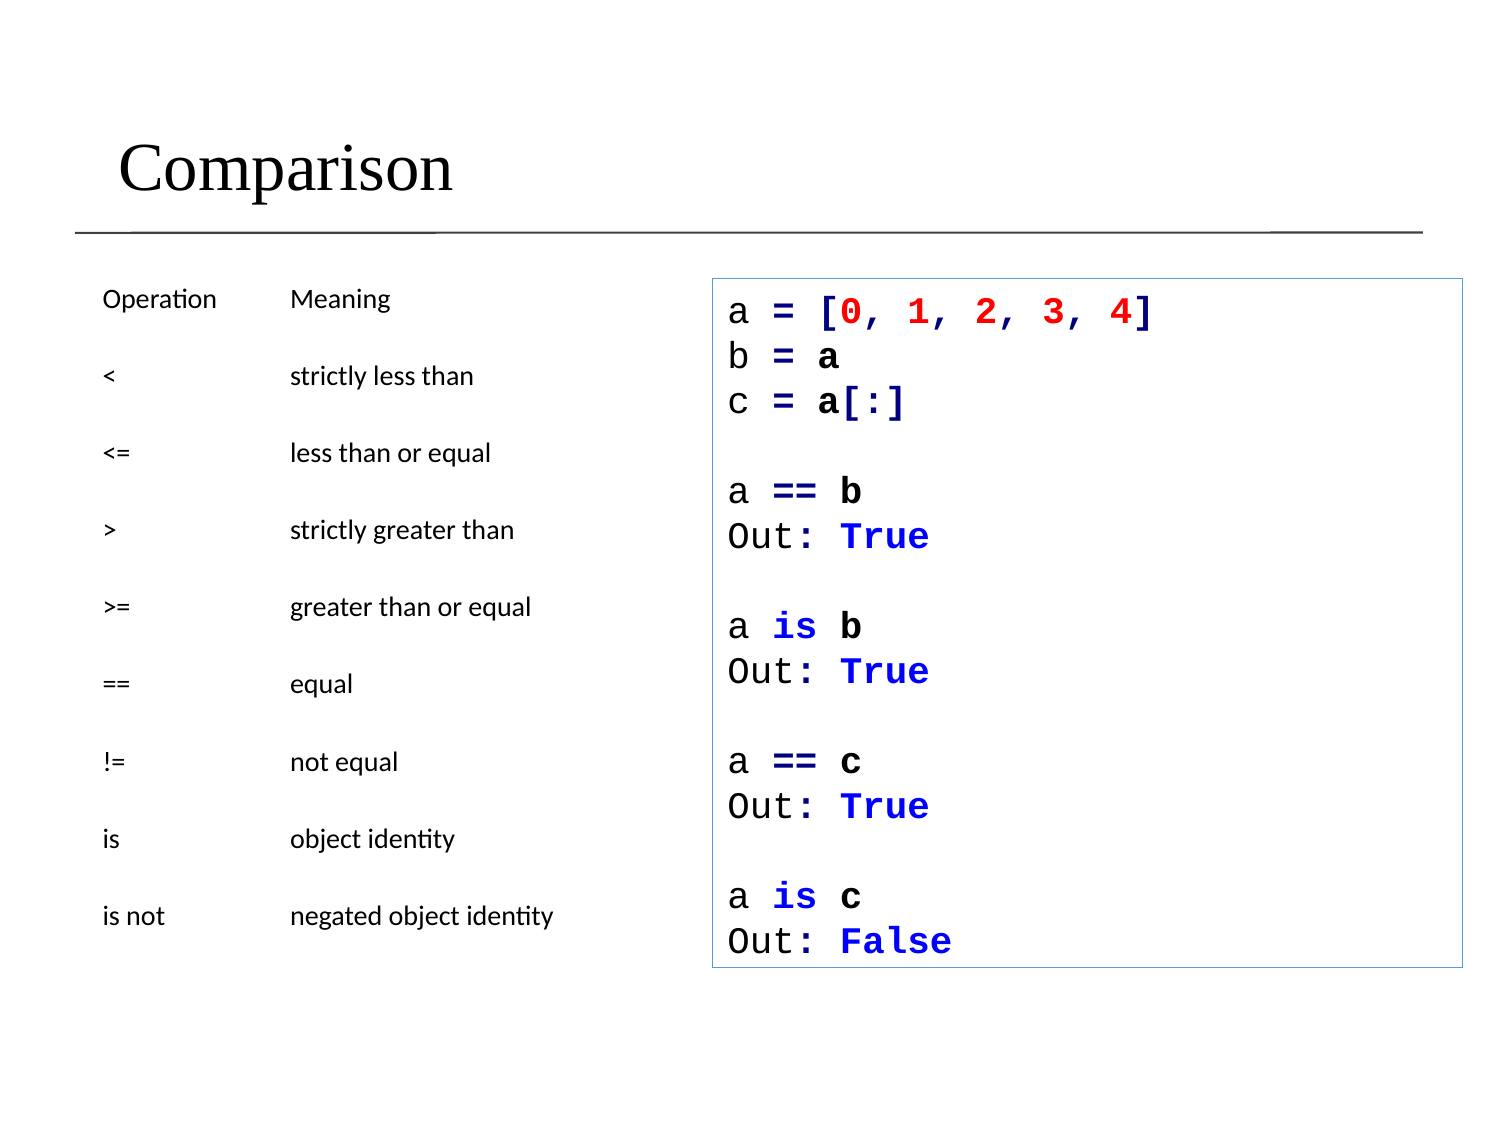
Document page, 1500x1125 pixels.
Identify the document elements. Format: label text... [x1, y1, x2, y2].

table_cell is [88, 803, 275, 880]
table_cell object identity [275, 803, 712, 880]
text_box a = [0, 1, 2, 3, 4] b = a c = a[:] a == b Out: True a is b Out: True a == c Out: True a is c Out: False [712, 278, 1463, 968]
table_cell strictly greater than [275, 494, 712, 571]
table_cell not equal [275, 726, 712, 803]
table_cell greater than or equal [275, 571, 712, 648]
table_header Operation [88, 262, 275, 340]
table_cell less than or equal [275, 417, 712, 494]
table_cell != [88, 726, 275, 803]
table_header Meaning [275, 262, 812, 340]
table_cell strictly less than [275, 340, 712, 417]
table_cell < [88, 340, 275, 417]
table_cell >= [88, 571, 275, 648]
title Comparison [103, 59, 1397, 278]
table_cell <= [88, 417, 275, 494]
table_cell negated object identity [275, 880, 712, 957]
table_cell is not [88, 880, 275, 957]
table_cell == [88, 648, 275, 726]
table_cell equal [275, 648, 712, 726]
table_cell > [88, 494, 275, 571]
